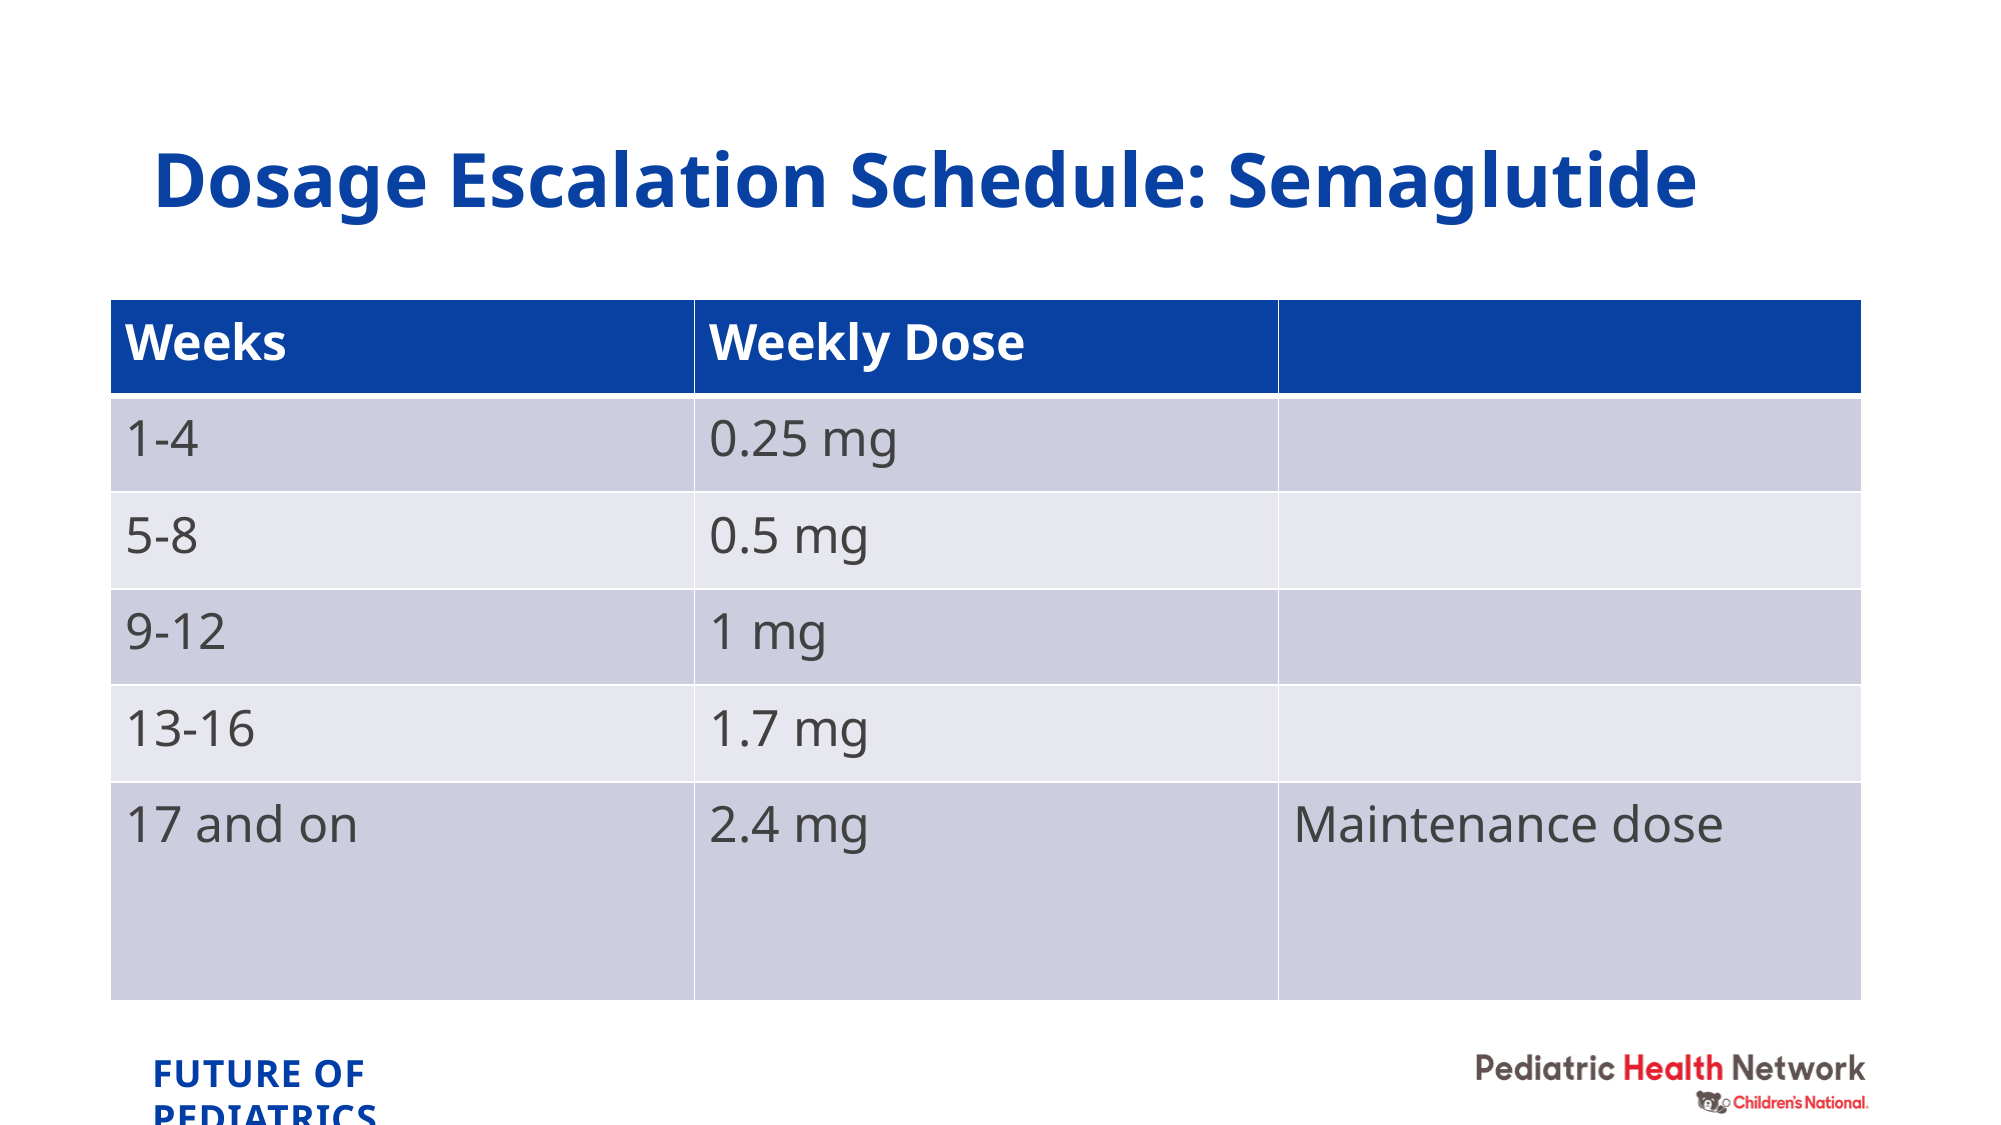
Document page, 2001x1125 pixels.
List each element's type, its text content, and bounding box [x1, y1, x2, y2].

table_cell Maintenance dose [1279, 783, 1861, 1000]
table_cell 2.4 mg [695, 783, 1278, 1000]
table_cell 9-12 [111, 590, 694, 684]
table_cell [1279, 493, 1861, 588]
table_cell 1-4 [111, 399, 694, 491]
table_cell 17 and on [111, 783, 694, 1000]
table_cell 5-8 [111, 493, 694, 588]
table_cell 0.25 mg [695, 399, 1278, 491]
table_cell [1279, 399, 1861, 491]
table_header Weeks [111, 300, 694, 393]
table_cell 0.5 mg [695, 493, 1278, 588]
table_cell 1 mg [695, 590, 1278, 684]
table_header [1279, 300, 1861, 393]
picture [1467, 1043, 1875, 1125]
table_cell [1279, 686, 1861, 781]
table_cell 1.7 mg [695, 686, 1278, 781]
table_cell 13-16 [111, 686, 694, 781]
table_cell [1279, 590, 1861, 684]
table_header Weekly Dose [695, 300, 1278, 393]
title Dosage Escalation Schedule: Semaglutide [137, 59, 1863, 278]
